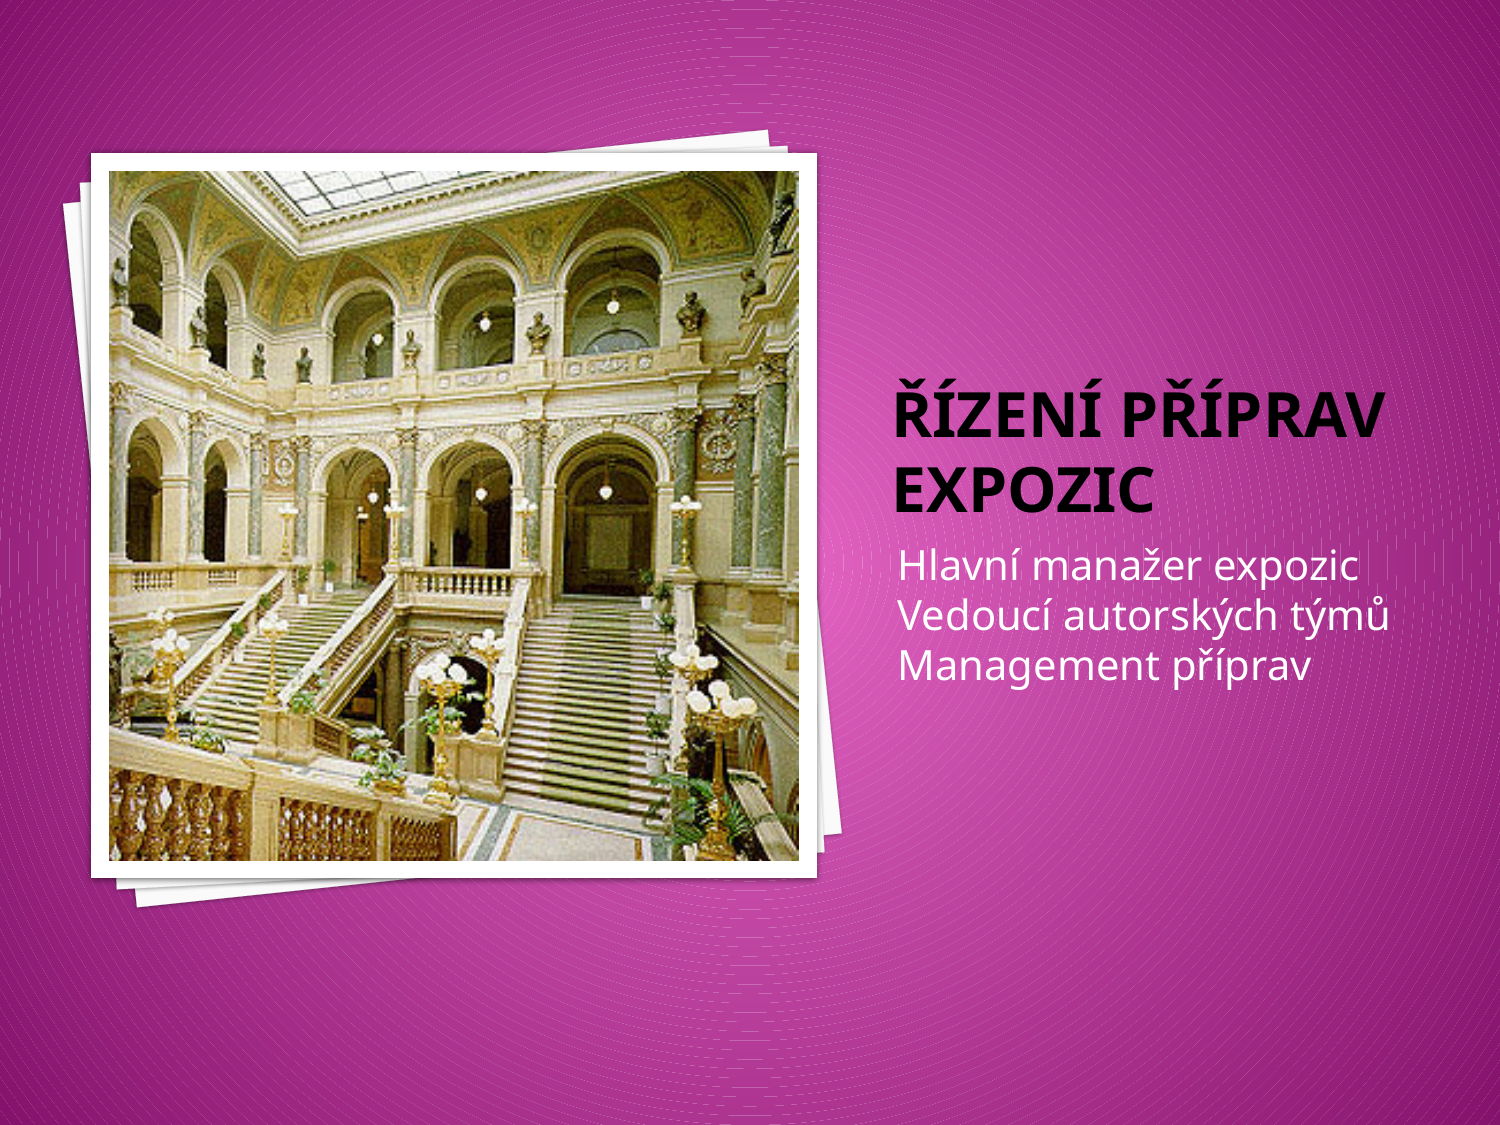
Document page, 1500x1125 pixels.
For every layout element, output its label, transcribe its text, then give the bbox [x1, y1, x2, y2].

list Hlavní manažer expozic Vedoucí autorských týmů Management příprav [884, 538, 1447, 854]
title Řízení příprav expozic [884, 187, 1447, 525]
picture [108, 170, 800, 862]
